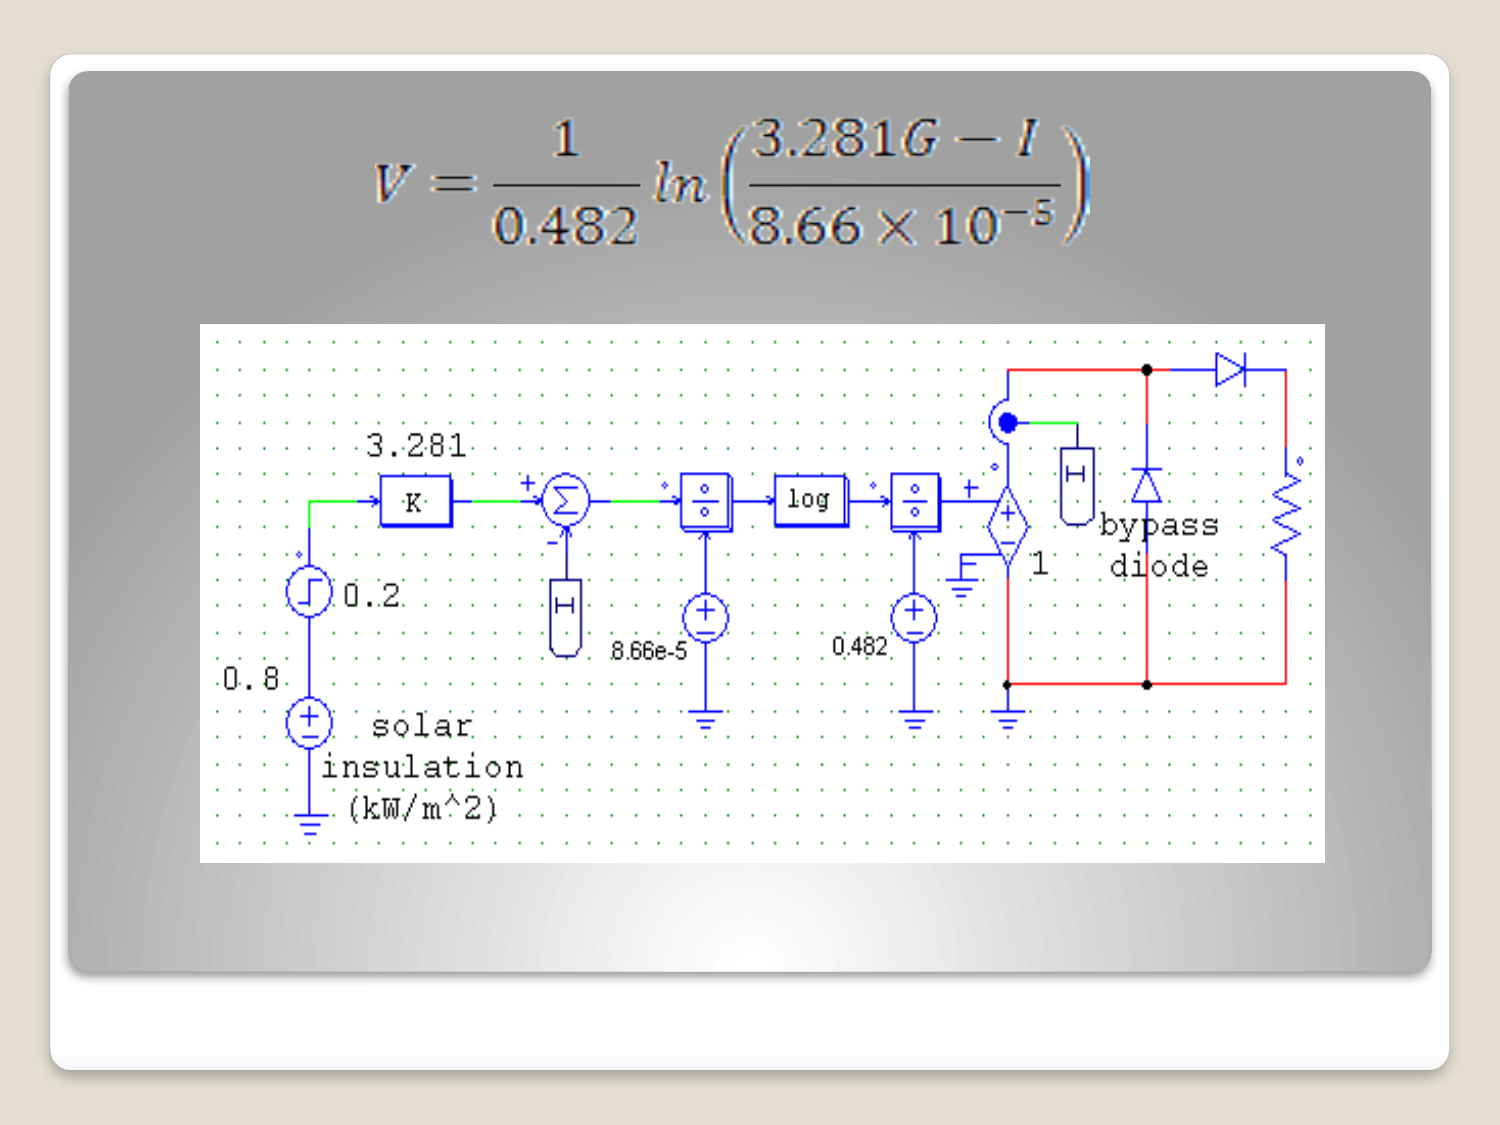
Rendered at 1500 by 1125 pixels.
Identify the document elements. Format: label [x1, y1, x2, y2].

list [199, 324, 1326, 863]
picture [374, 112, 1090, 251]
